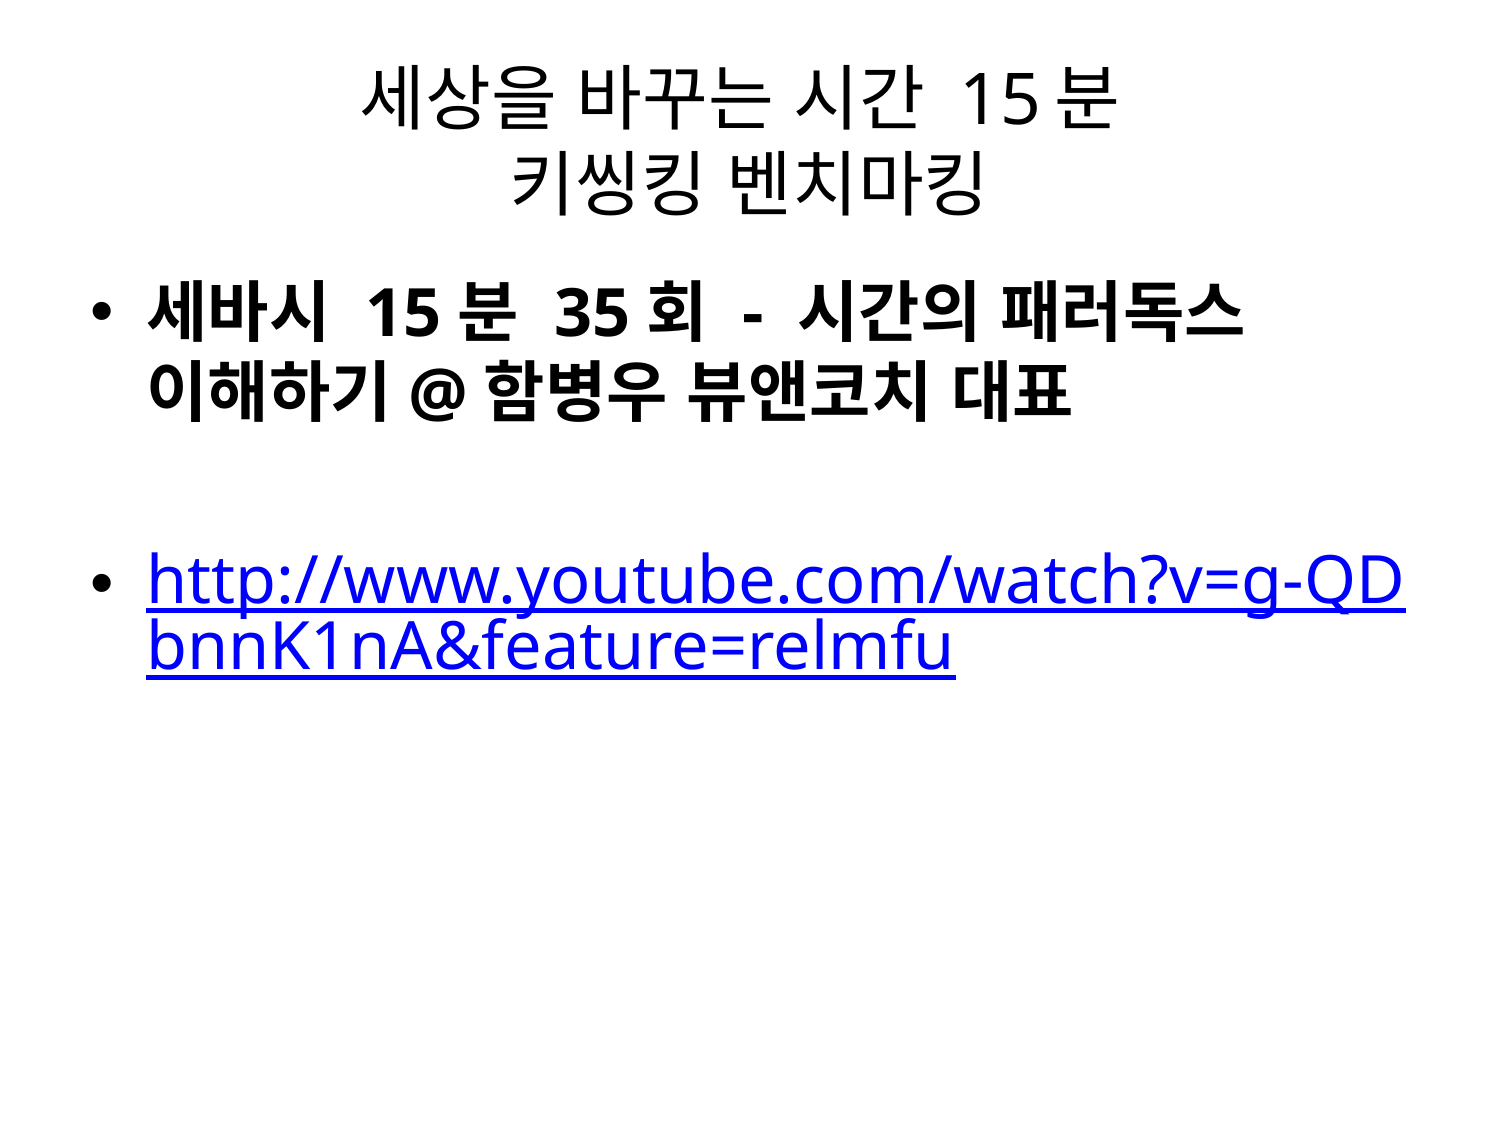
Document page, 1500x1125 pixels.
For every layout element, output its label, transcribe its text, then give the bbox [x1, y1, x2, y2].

title 세상을 바꾸는 시간 15분 키씽킹 벤치마킹 [75, 45, 1425, 233]
list 세바시 15분 35회 - 시간의 패러독스 이해하기@함병우 뷰앤코치 대표 http://www.youtube.com/watch?v=g-QDbnnK1nA&feature=relmfu [75, 262, 1425, 1005]
